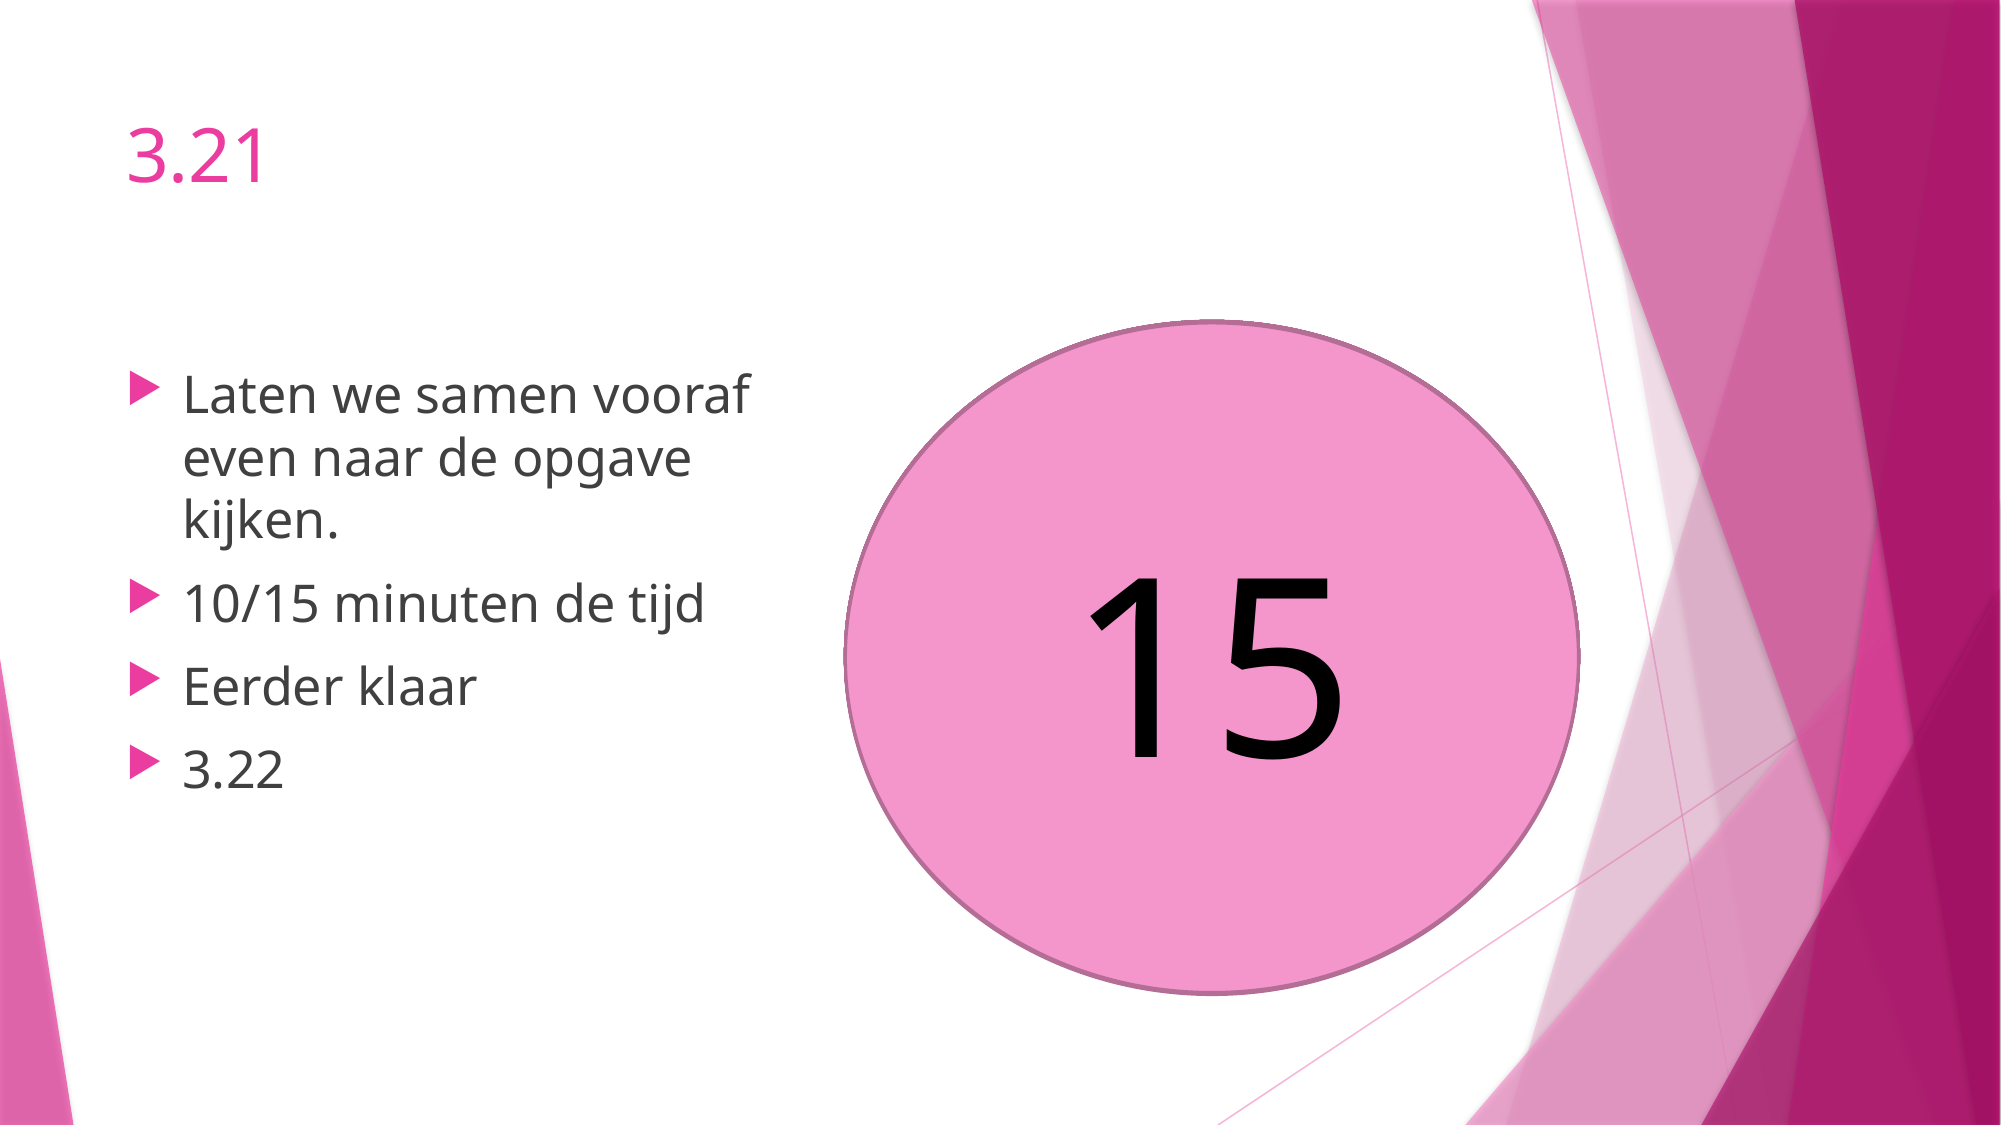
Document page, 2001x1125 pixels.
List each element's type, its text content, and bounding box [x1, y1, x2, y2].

text_box 15 [843, 321, 1581, 995]
title 3.21 [111, 99, 1522, 317]
list Laten we samen vooraf even naar de opgave kijken. 10/15 minuten de tijd Eerder klaar 3.22 [111, 354, 849, 993]
